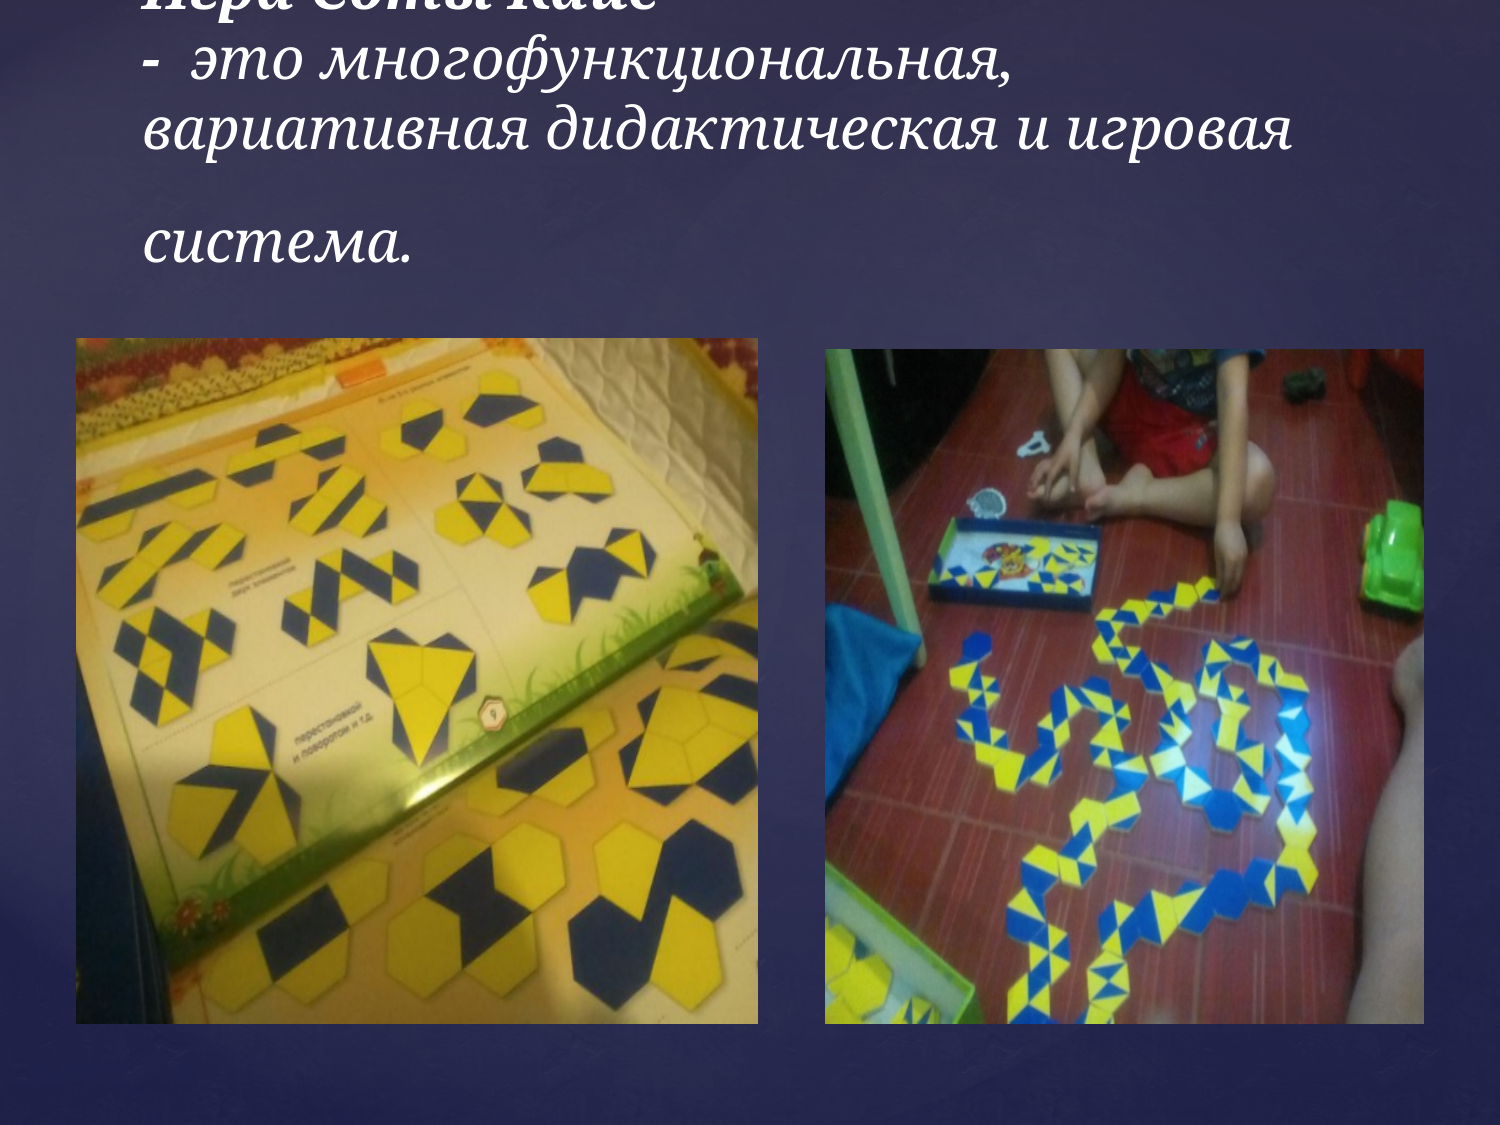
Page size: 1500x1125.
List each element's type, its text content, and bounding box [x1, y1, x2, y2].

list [76, 337, 759, 1024]
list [824, 349, 1424, 1024]
title Игра Соты Кайе - это многофункциональная, вариативная дидактическая и игровая система. ​ [127, 30, 1459, 291]
